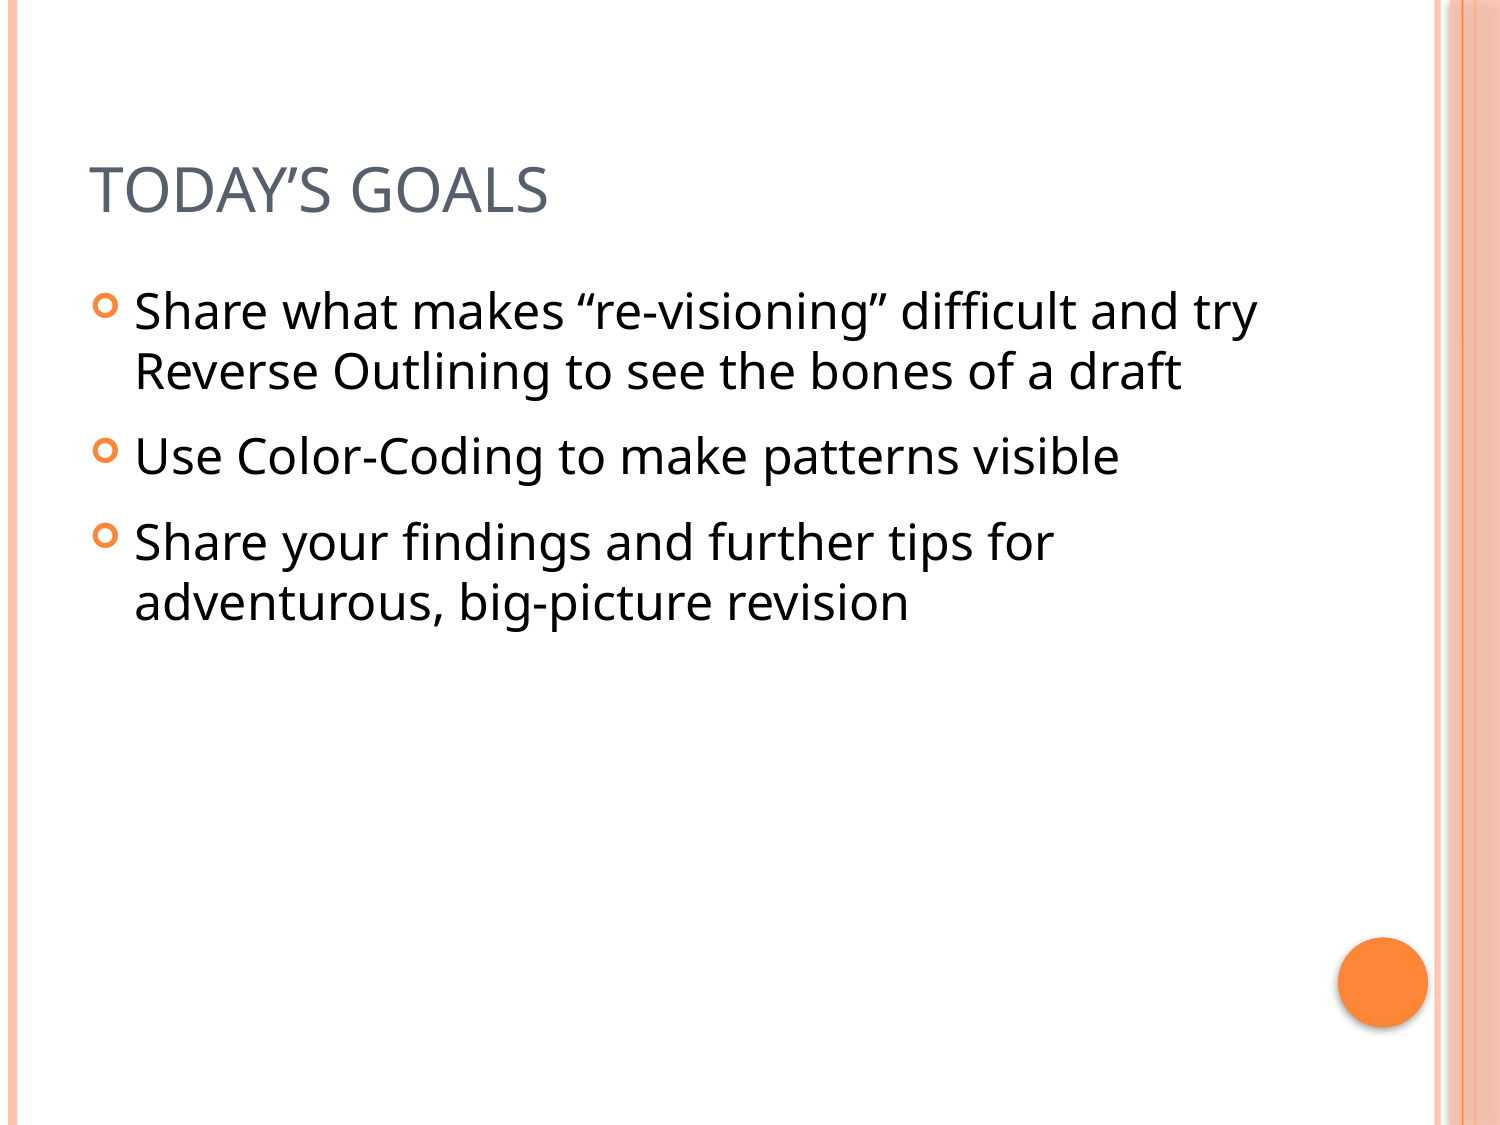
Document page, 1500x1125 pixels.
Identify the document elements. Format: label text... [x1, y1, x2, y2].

list Share what makes “re-visioning” difficult and try Reverse Outlining to see the bones of a draft Use Color-Coding to make patterns visible Share your findings and further tips for adventurous, big-picture revision [75, 212, 1300, 1012]
title Today’s Goals [75, 45, 1300, 212]
